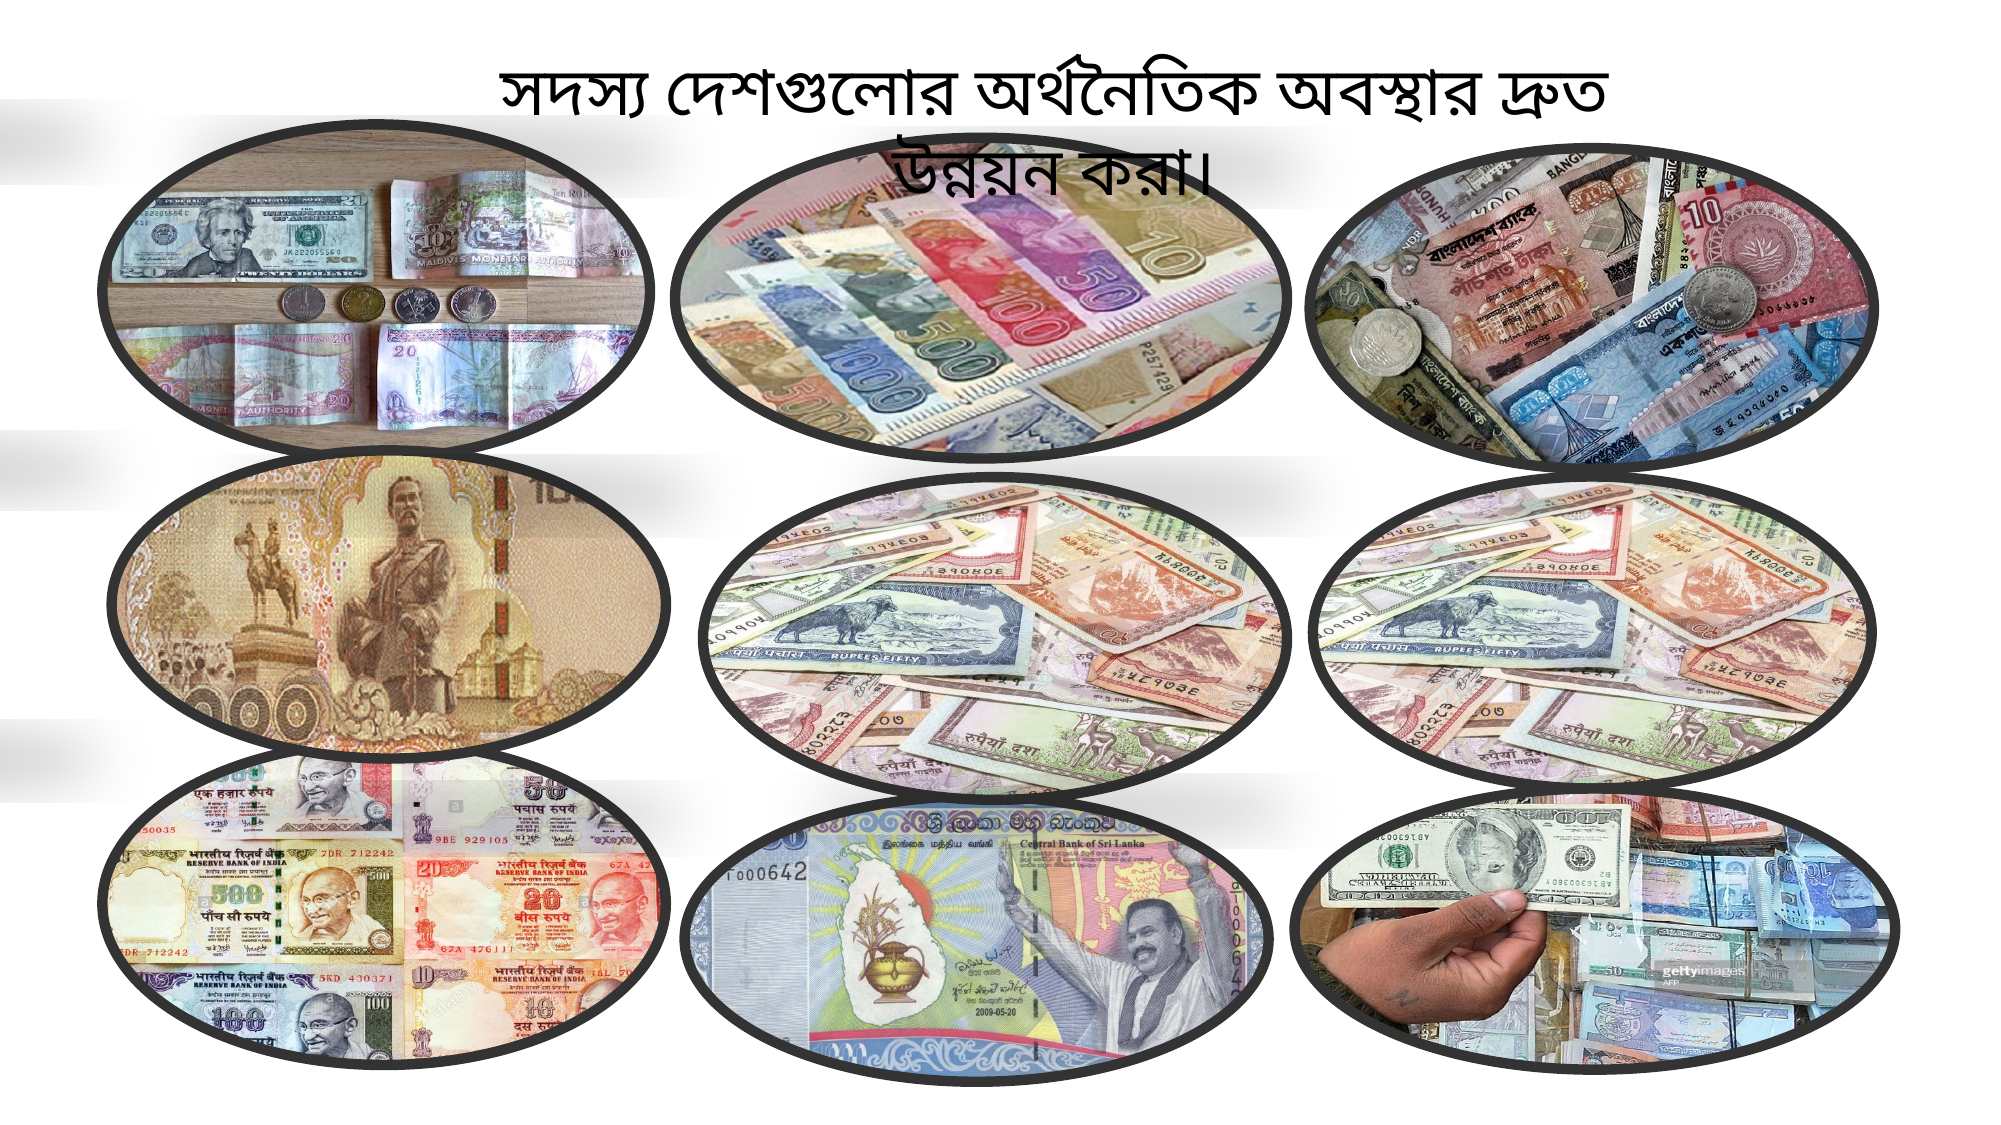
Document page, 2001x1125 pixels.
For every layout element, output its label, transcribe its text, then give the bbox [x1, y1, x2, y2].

picture [102, 124, 666, 1065]
text_box সদস্য দেশগুলোর অর্থনৈতিক অবস্থার দ্রুত উন্নয়ন করা। [472, 41, 1637, 217]
picture [674, 137, 1288, 459]
picture [1294, 476, 1896, 1070]
picture [684, 477, 1288, 1082]
picture [1309, 148, 1874, 469]
